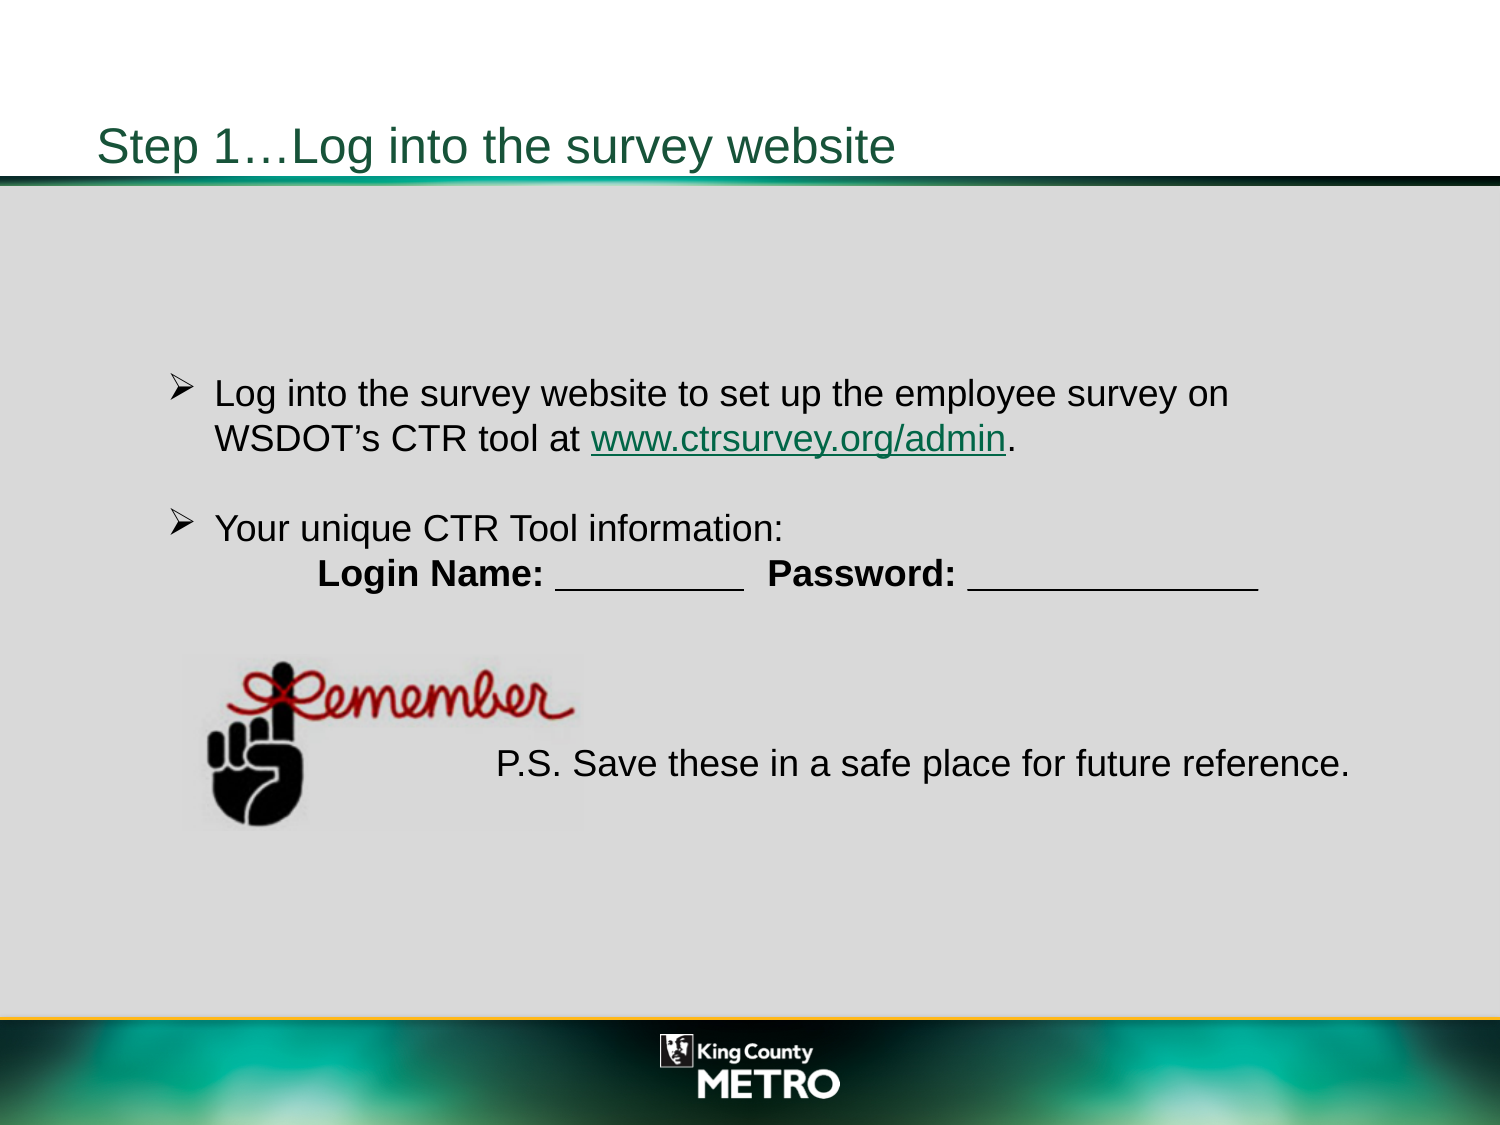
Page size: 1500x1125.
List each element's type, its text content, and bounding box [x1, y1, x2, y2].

text_box P.S. Save these in a safe place for future reference. [590, 731, 1385, 792]
picture [181, 654, 584, 831]
title Step 1…Log into the survey website [81, 78, 1432, 181]
text_box Log into the survey website to set up the employee survey on WSDOT’s CTR tool at www.ctrsurvey.org/admin. Your unique CTR Tool information: Login Name: Password: ______________ [152, 361, 1406, 647]
picture [0, 1020, 1500, 1125]
picture [0, 176, 1500, 186]
